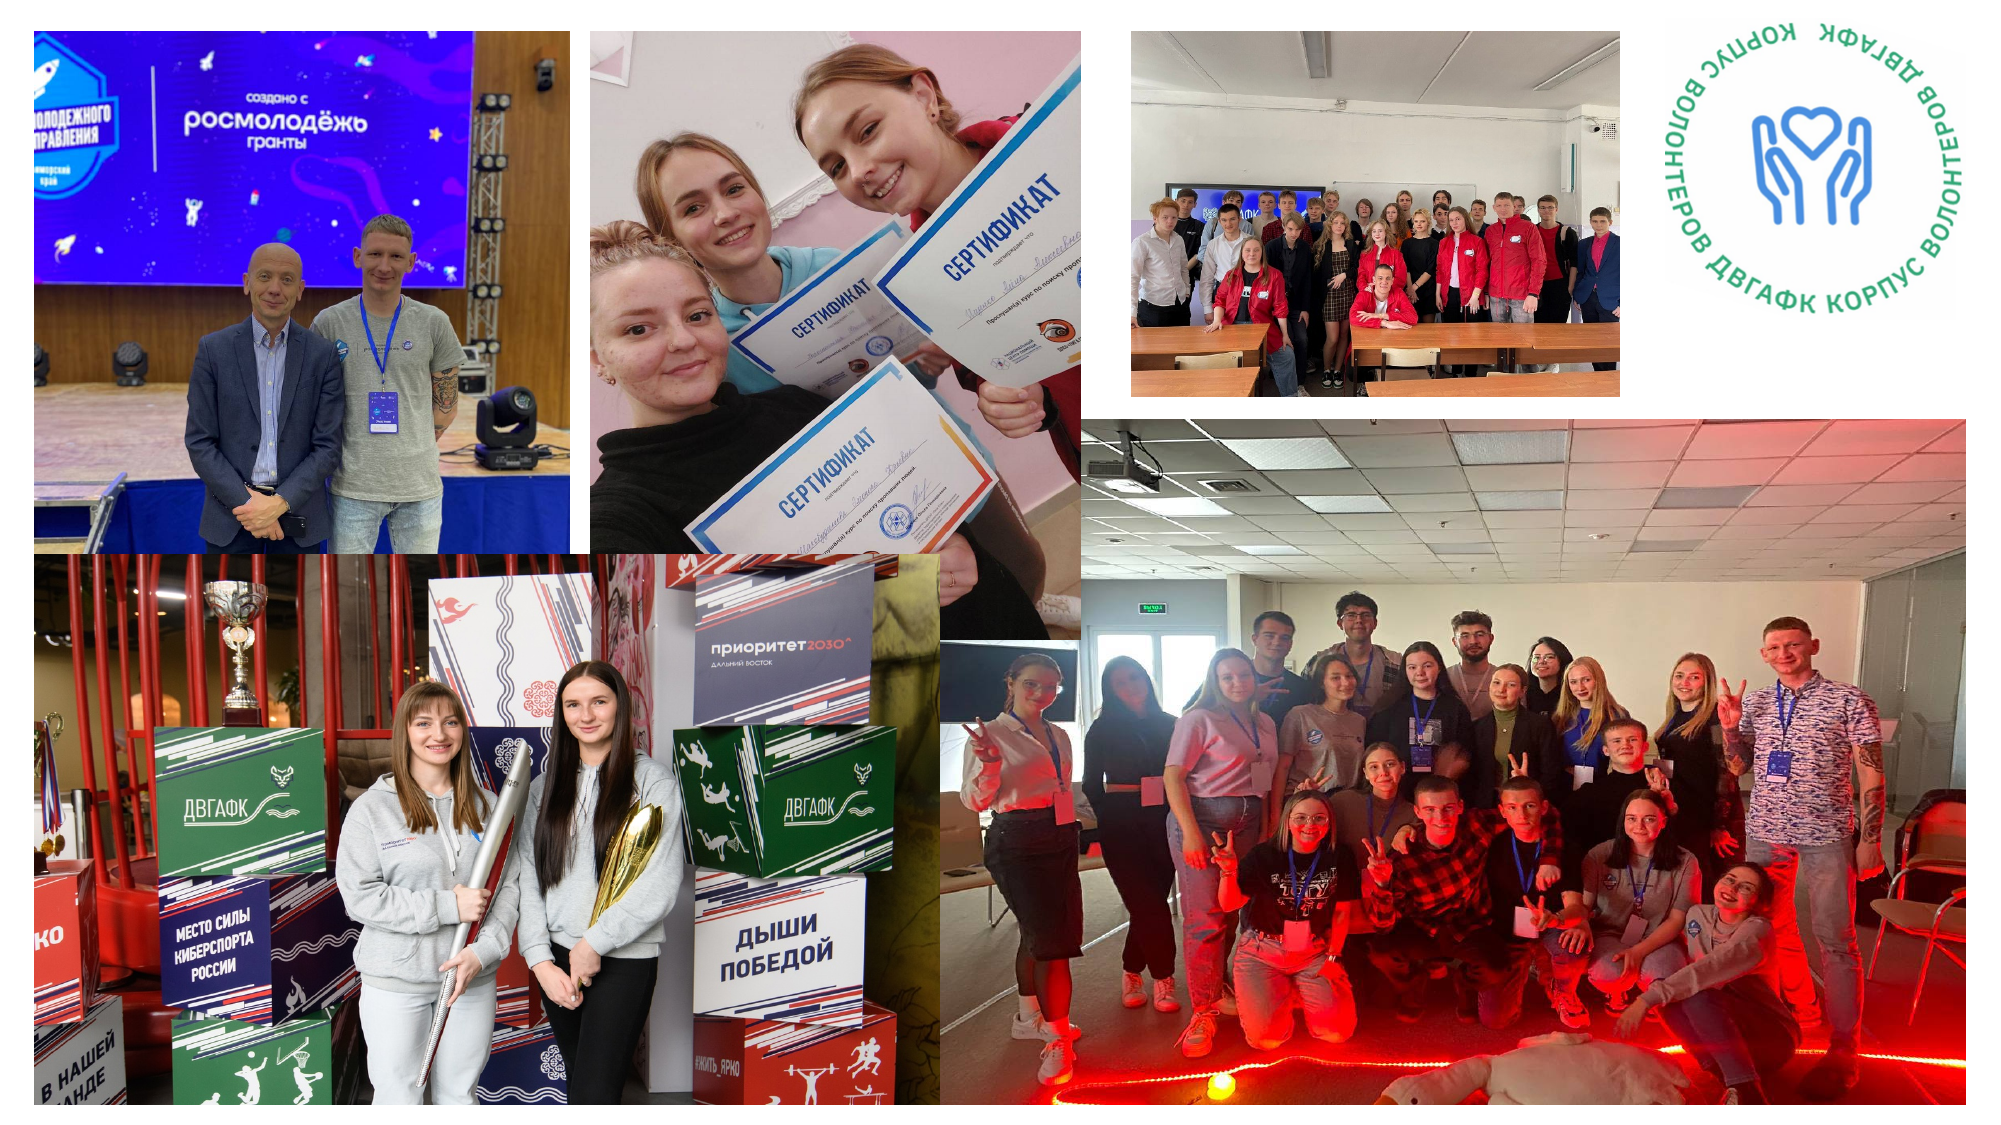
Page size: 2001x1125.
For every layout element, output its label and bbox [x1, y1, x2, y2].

picture [34, 31, 1966, 1105]
picture [1665, 18, 1966, 320]
picture [1131, 31, 1620, 397]
list [34, 31, 570, 554]
